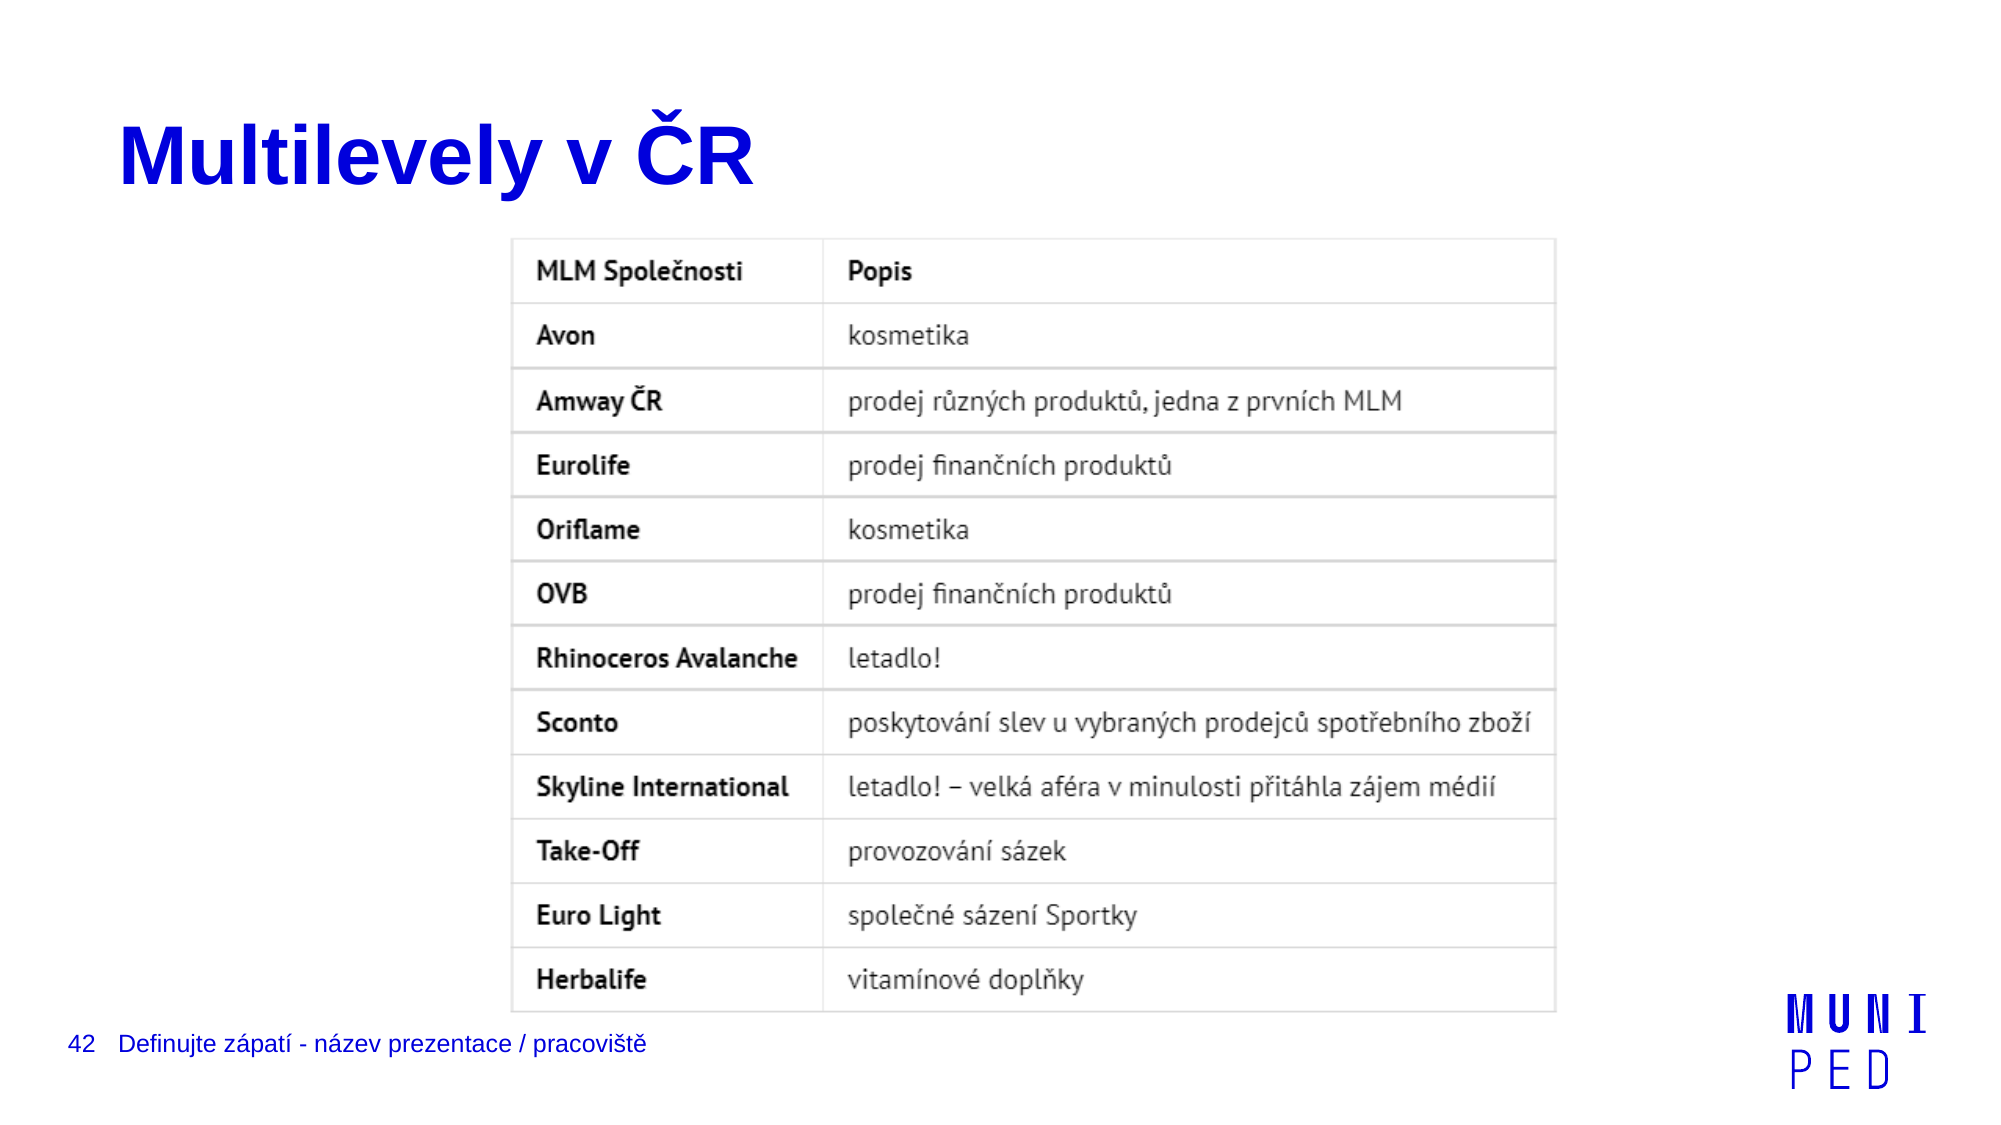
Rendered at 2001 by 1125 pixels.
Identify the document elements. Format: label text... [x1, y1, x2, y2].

slide_number 42 [67, 1021, 110, 1063]
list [472, 235, 1642, 1033]
title Multilevely v ČR [118, 118, 1883, 193]
footer Definujte zápatí - název prezentace / pracoviště [118, 1021, 1418, 1063]
